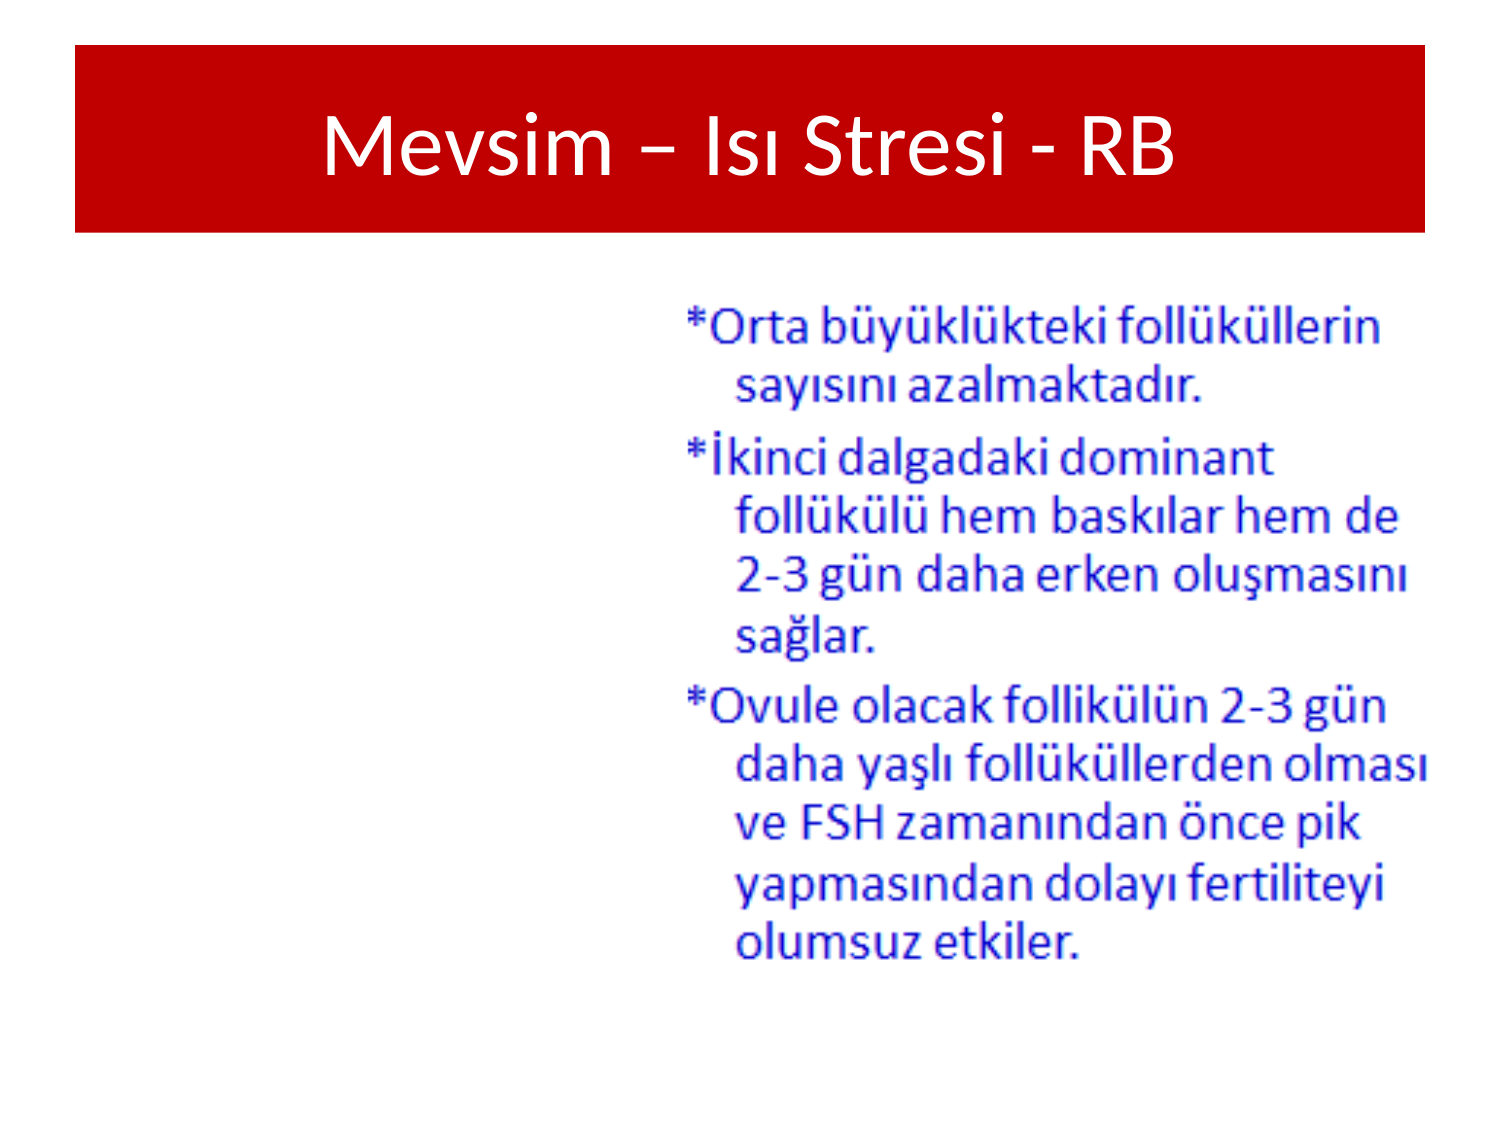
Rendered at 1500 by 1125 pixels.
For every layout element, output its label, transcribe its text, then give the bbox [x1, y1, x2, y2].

picture [687, 274, 1450, 1051]
title Mevsim – Isı Stresi - RB [75, 45, 1425, 233]
